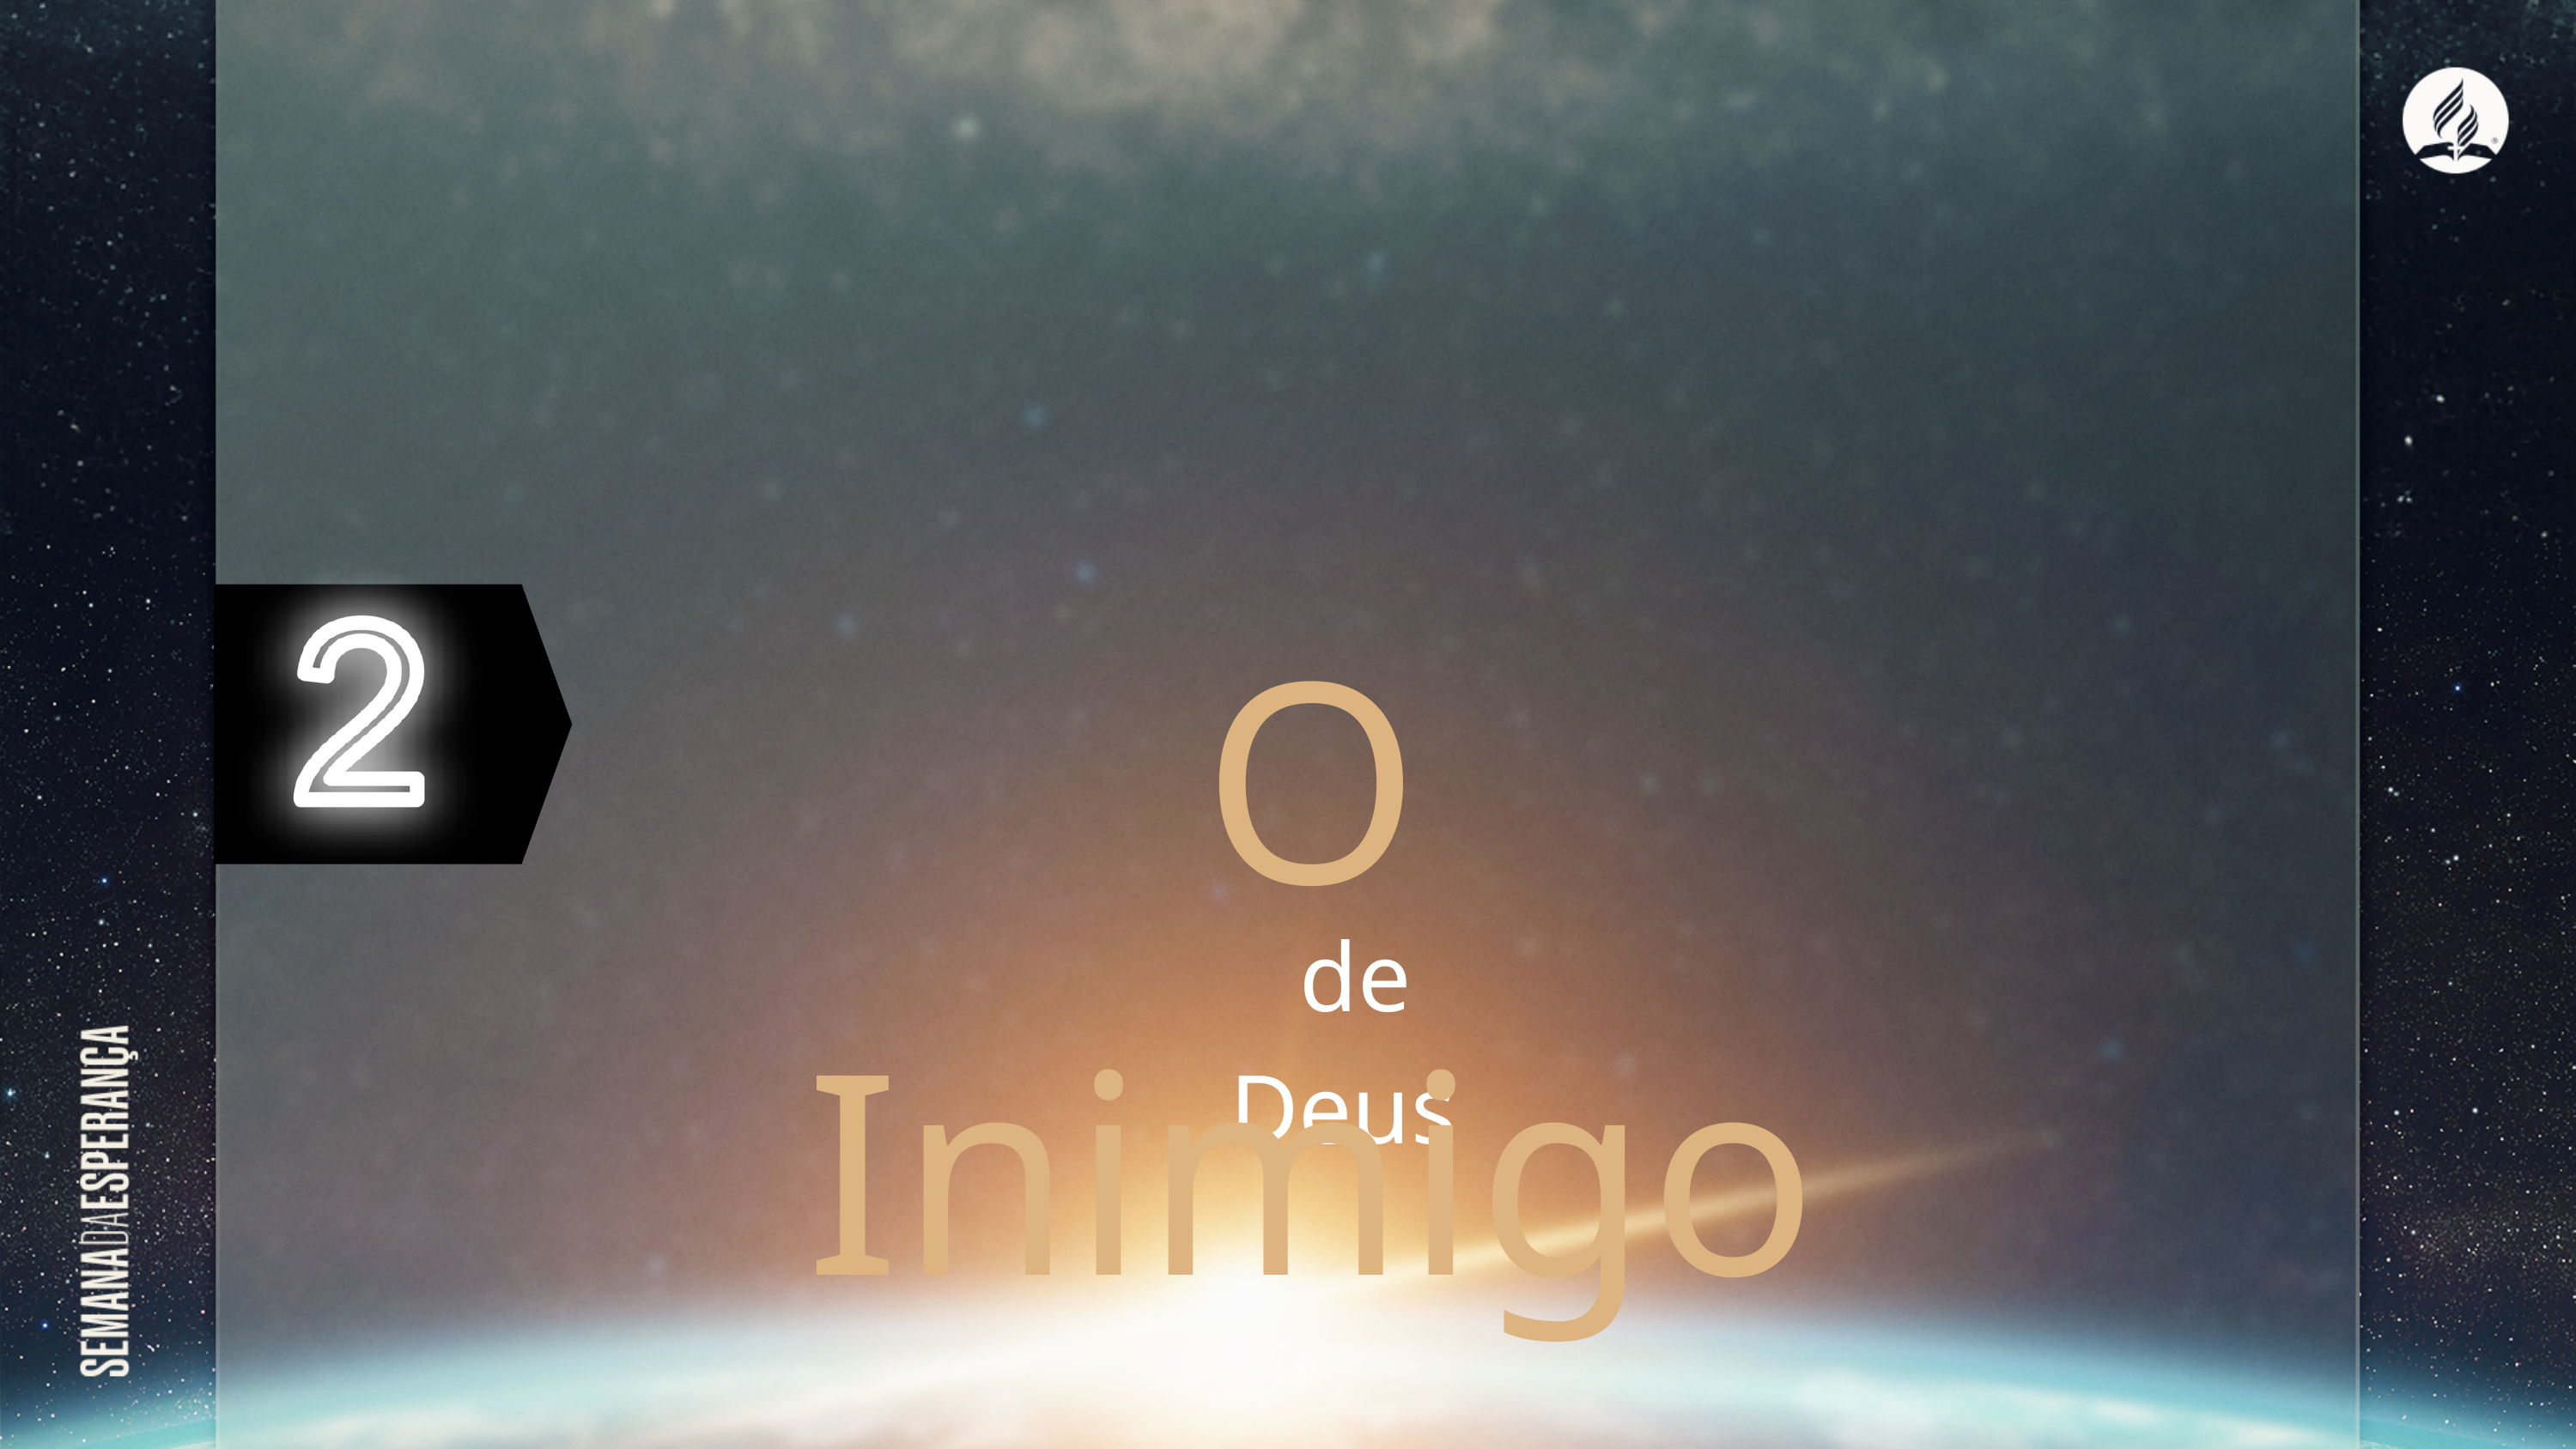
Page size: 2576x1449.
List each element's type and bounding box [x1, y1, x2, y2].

picture [0, 0, 2576, 1449]
text_box [252, 544, 533, 904]
